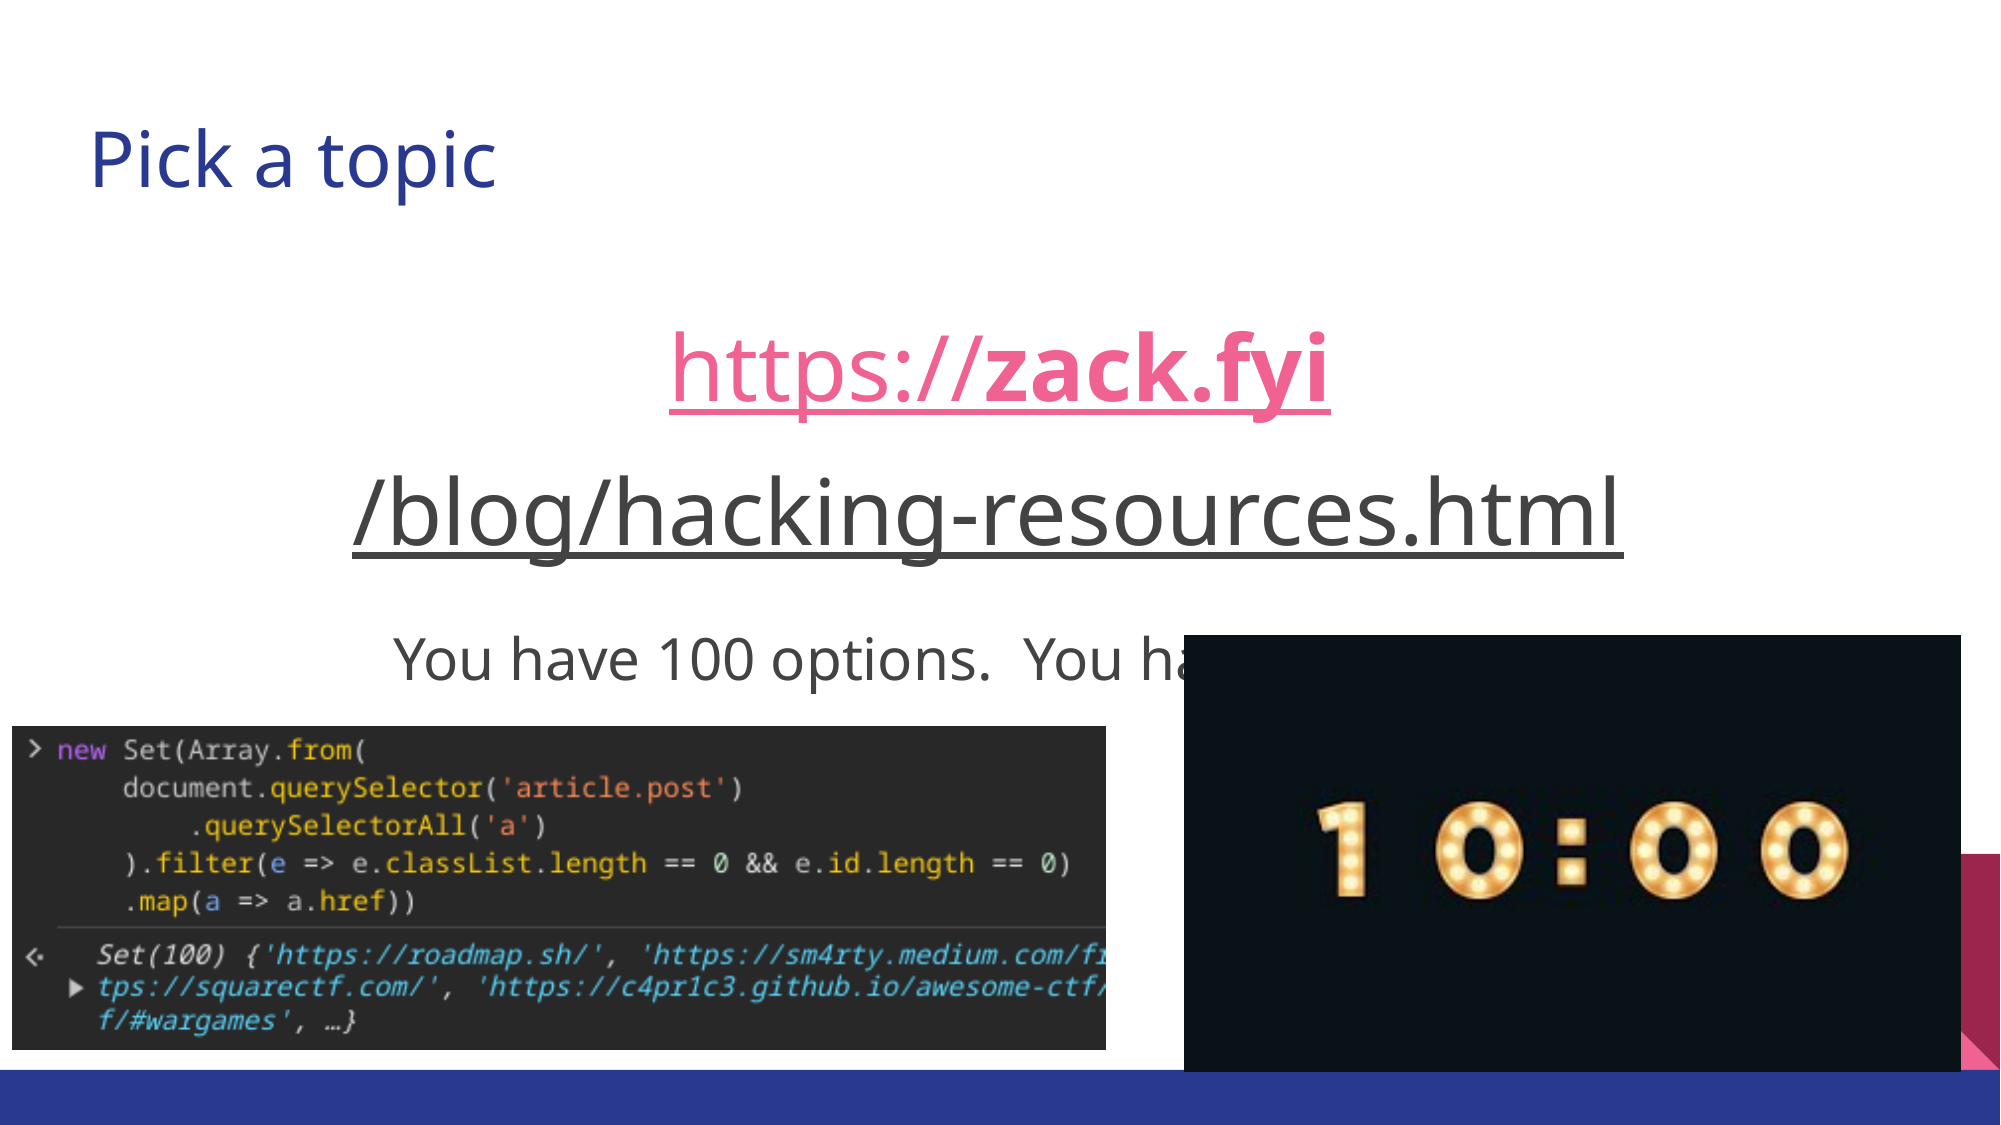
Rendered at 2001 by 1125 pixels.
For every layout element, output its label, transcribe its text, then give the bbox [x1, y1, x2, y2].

picture [1184, 635, 1961, 1073]
title Pick a topic [68, 89, 1932, 223]
list https://zack.fyi/blog/hacking-resources.html You have 100 options. You have 10 minutes. [39, 271, 1961, 1002]
picture [11, 726, 1106, 1051]
